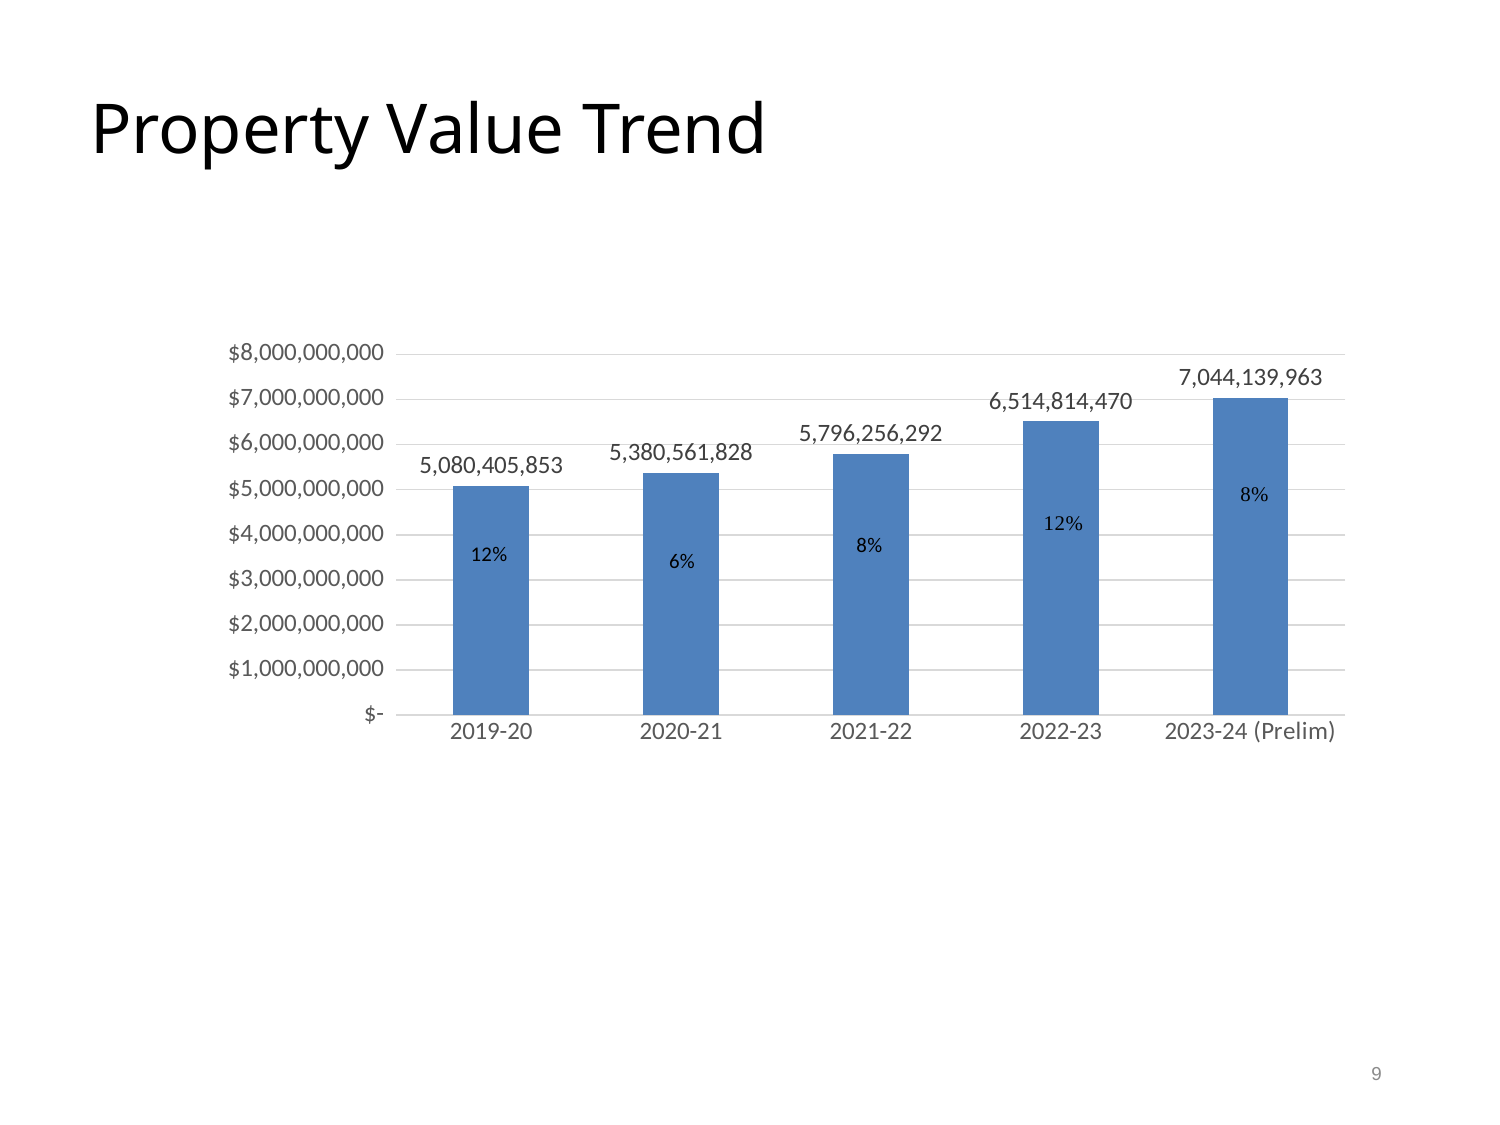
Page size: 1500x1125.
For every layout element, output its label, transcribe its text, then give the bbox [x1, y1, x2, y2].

chart [136, 262, 1364, 788]
title Property Value Trend [75, 75, 1418, 188]
slide_number 9 [1059, 1042, 1397, 1103]
